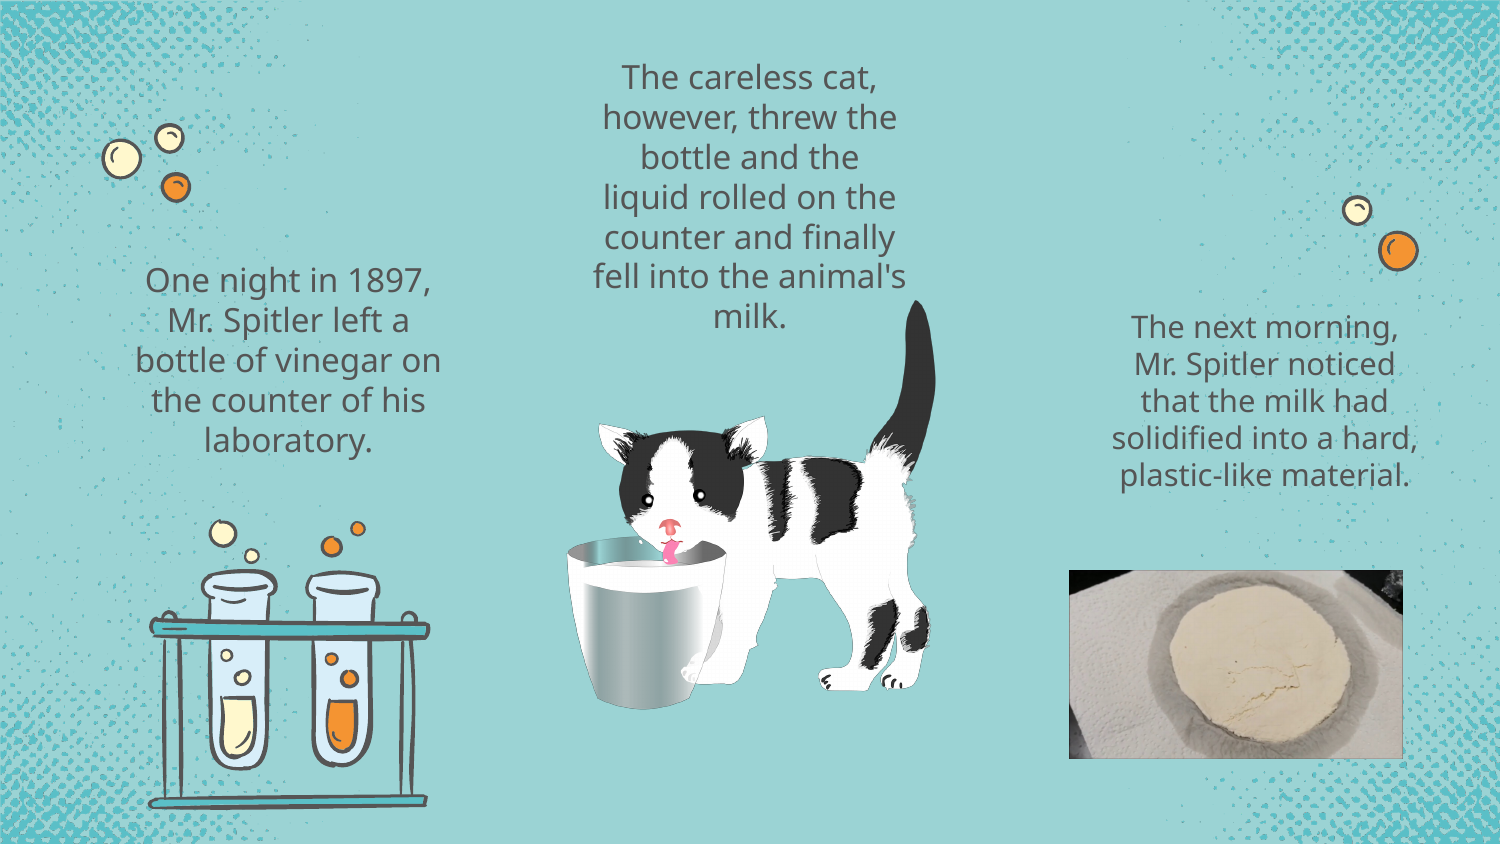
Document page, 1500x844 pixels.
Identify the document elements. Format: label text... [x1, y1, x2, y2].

text_box The next morning, Mr. Spitler noticed that the milk had solidified into a hard, plastic-like material. [1092, 292, 1438, 531]
picture [0, 0, 1500, 844]
list The careless cat, however, threw the bottle and the liquid rolled on the counter and finally fell into the animal's milk. [577, 40, 923, 296]
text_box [147, 518, 431, 811]
list One night in 1897, Mr. Spitler left a bottle of vinegar on the counter of his laboratory. [115, 243, 462, 483]
